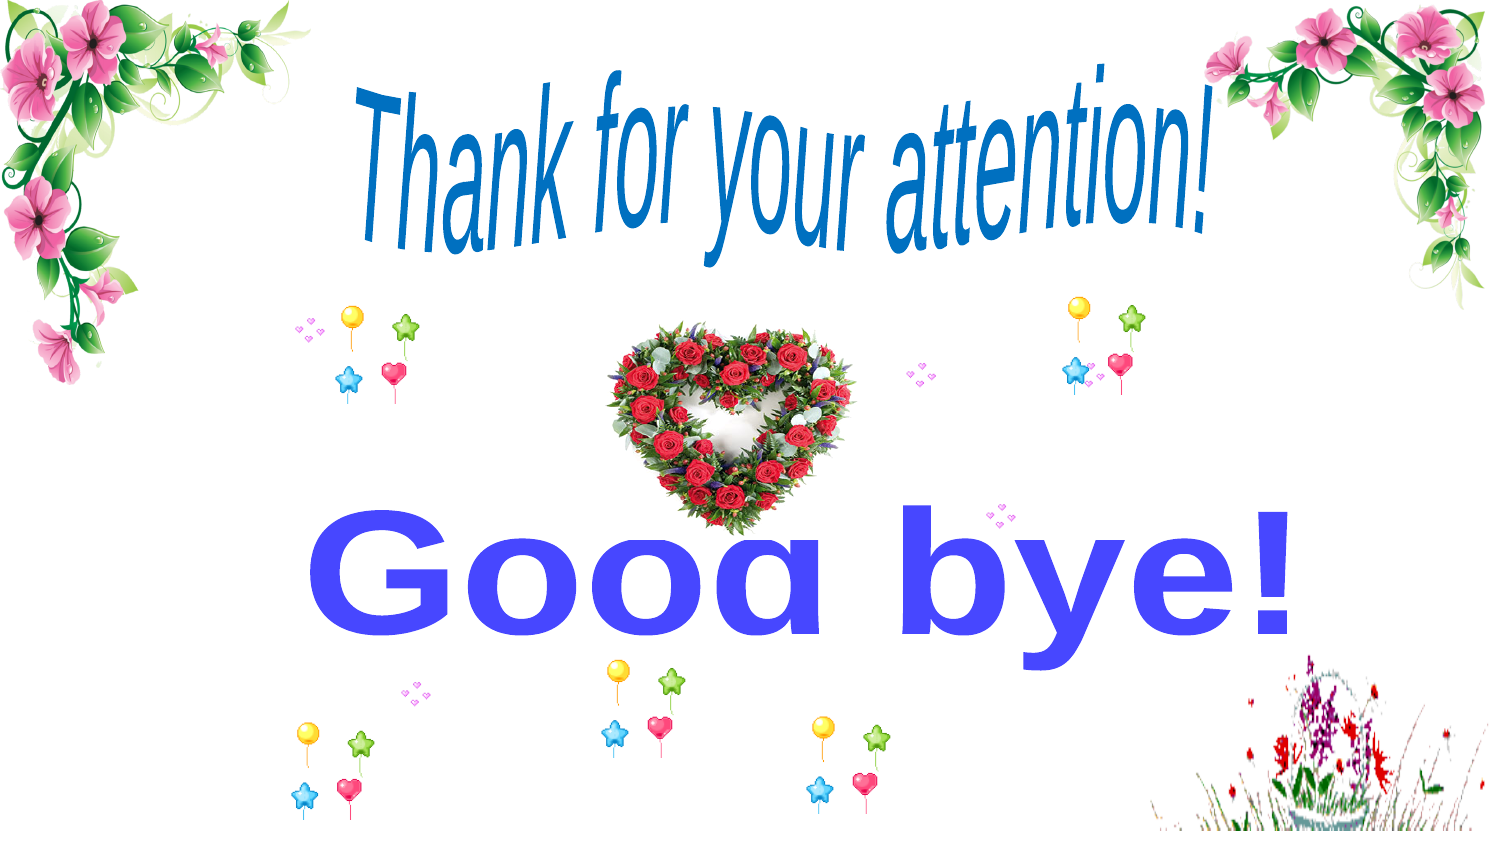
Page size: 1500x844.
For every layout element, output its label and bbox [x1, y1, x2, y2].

picture [0, 0, 433, 509]
picture [386, 660, 540, 844]
picture [1191, 5, 1498, 310]
picture [599, 610, 688, 758]
picture [599, 318, 863, 540]
picture [288, 672, 378, 820]
picture [804, 667, 893, 815]
picture [891, 247, 1213, 696]
picture [1145, 634, 1500, 831]
